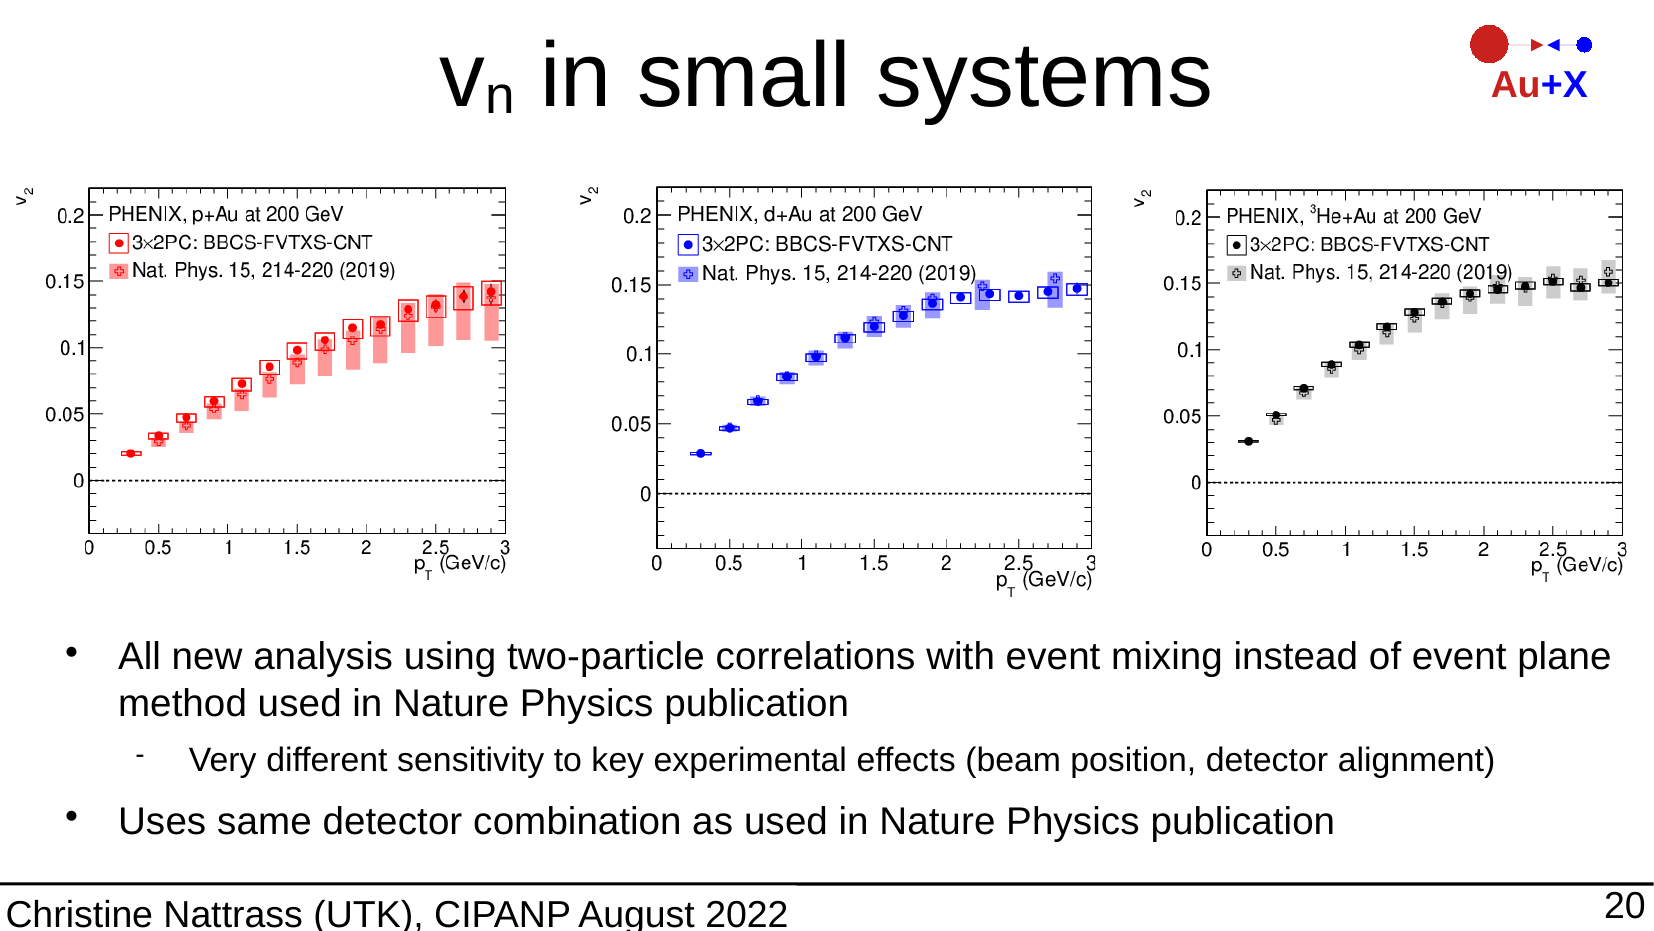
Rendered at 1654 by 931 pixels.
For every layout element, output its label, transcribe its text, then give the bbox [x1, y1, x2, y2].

picture [569, 182, 1096, 613]
picture [1115, 173, 1642, 583]
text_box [1470, 24, 1603, 110]
picture [0, 170, 521, 581]
title vn in small systems [82, 13, 1571, 127]
list All new analysis using two-particle correlations with event mixing instead of event plane method used in Nature Physics publication Very different sensitivity to key experimental effects (beam position, detector alignment) Uses same detector combination as used in Nature Physics publication [47, 631, 1619, 857]
